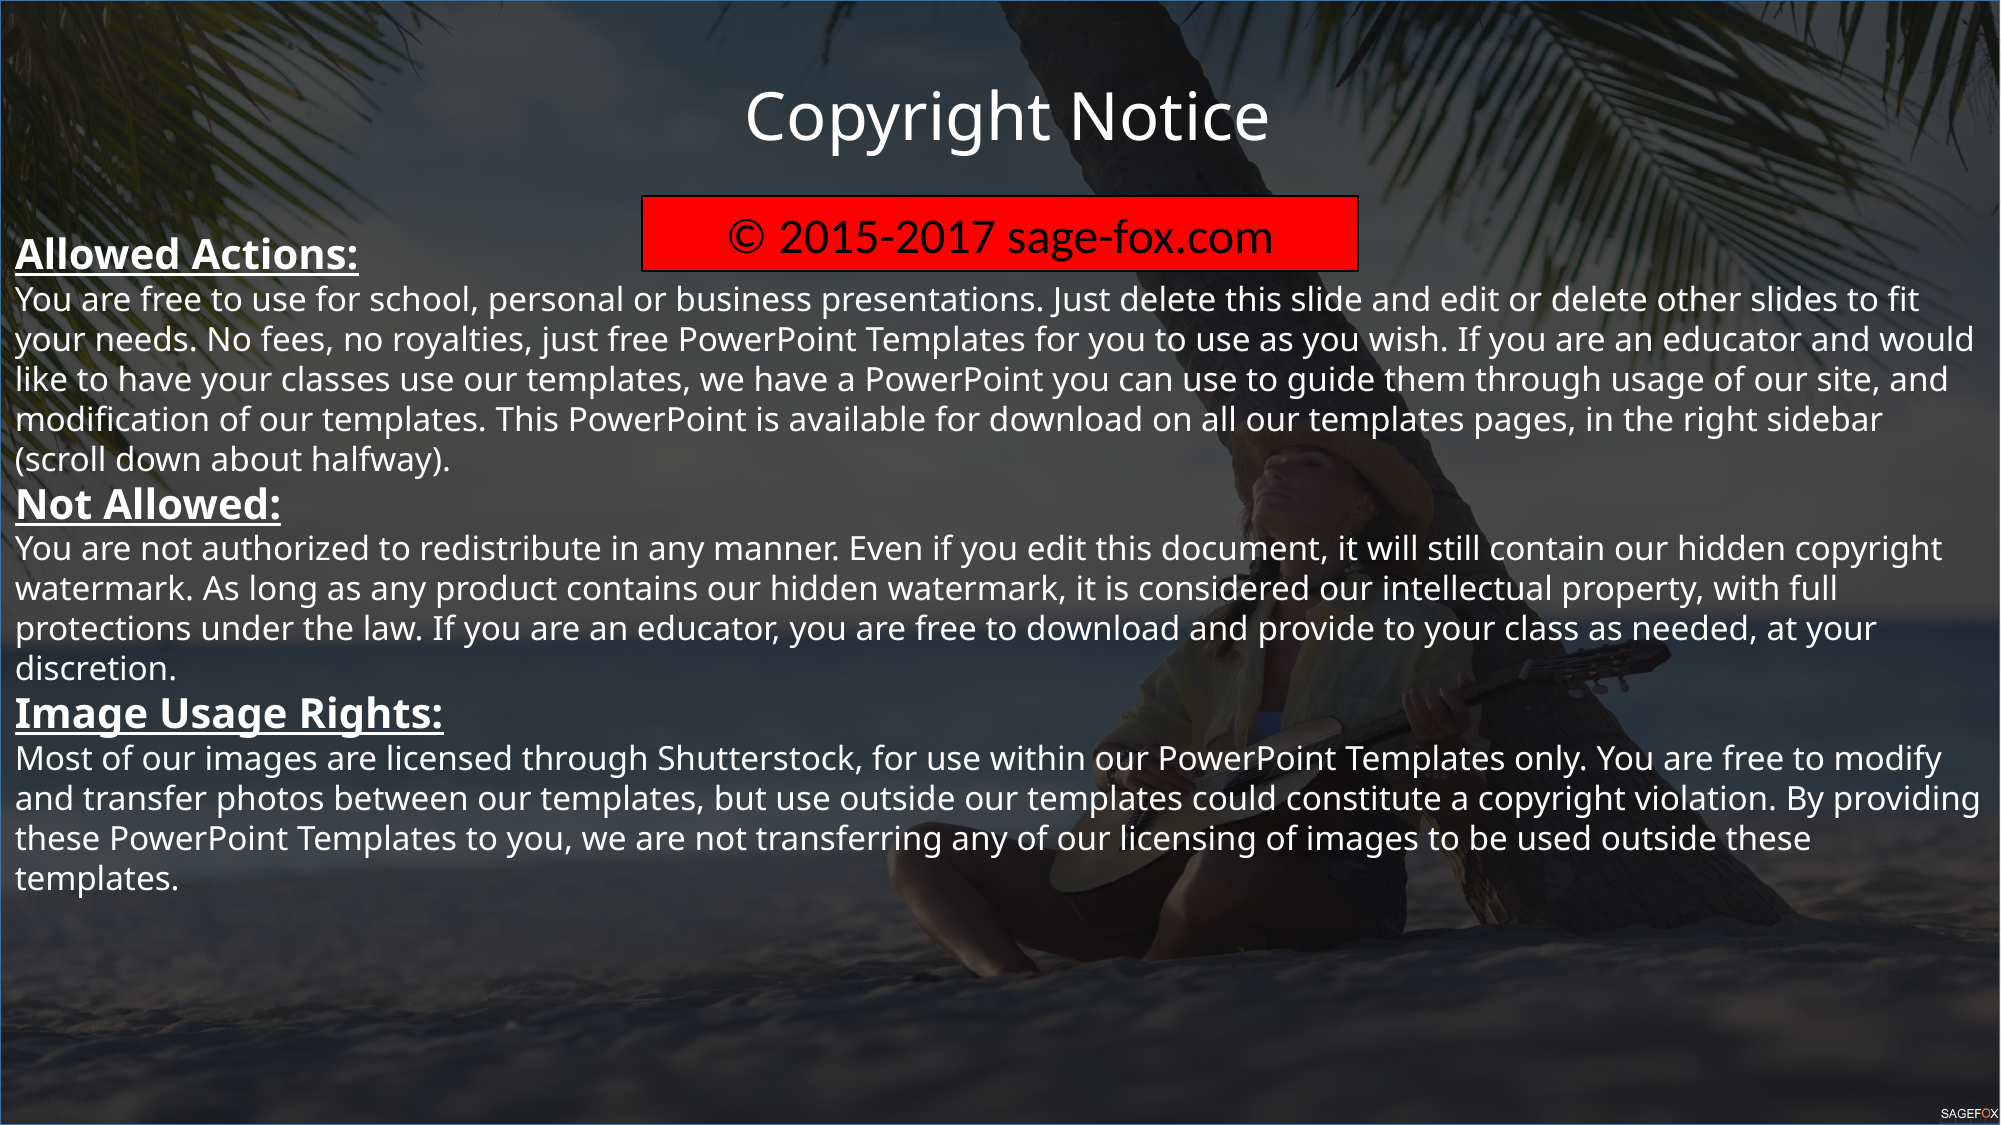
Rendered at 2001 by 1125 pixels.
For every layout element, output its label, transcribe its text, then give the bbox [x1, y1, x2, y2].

title Copyright Notice [493, 60, 1524, 178]
text_box © 2015-2017 sage-fox.com [641, 196, 1358, 272]
text_box Allowed Actions: You are free to use for school, personal or business presentations. Just delete this slide and edit or delete other slides to fit your needs. No fees, no royalties, just free PowerPoint Templates for you to use as you wish. If you are an educator and would like to have your classes use our templates, we have a PowerPoint you can use to guide them through usage of our site, and modification of our templates. This PowerPoint is available for download on all our templates pages, in the right sidebar (scroll down about halfway). Not Allowed: You are not authorized to redistribute in any manner. Even if you edit this document, it will still contain our hidden copyright watermark. As long as any product contains our hidden watermark, it is considered our intellectual property, with full protections under the law. If you are an educator, you are free to download and provide to your class as needed, at your discretion. Image Usage Rights: Most of our images are licensed through Shutterstock, for use within our PowerPoint Templates only. You are free to modify and transfer photos between our templates, but use outside our templates could constitute a copyright violation. By providing these PowerPoint Templates to you, we are not transferring any of our licensing of images to be used outside these templates. [0, 0, 2000, 1125]
